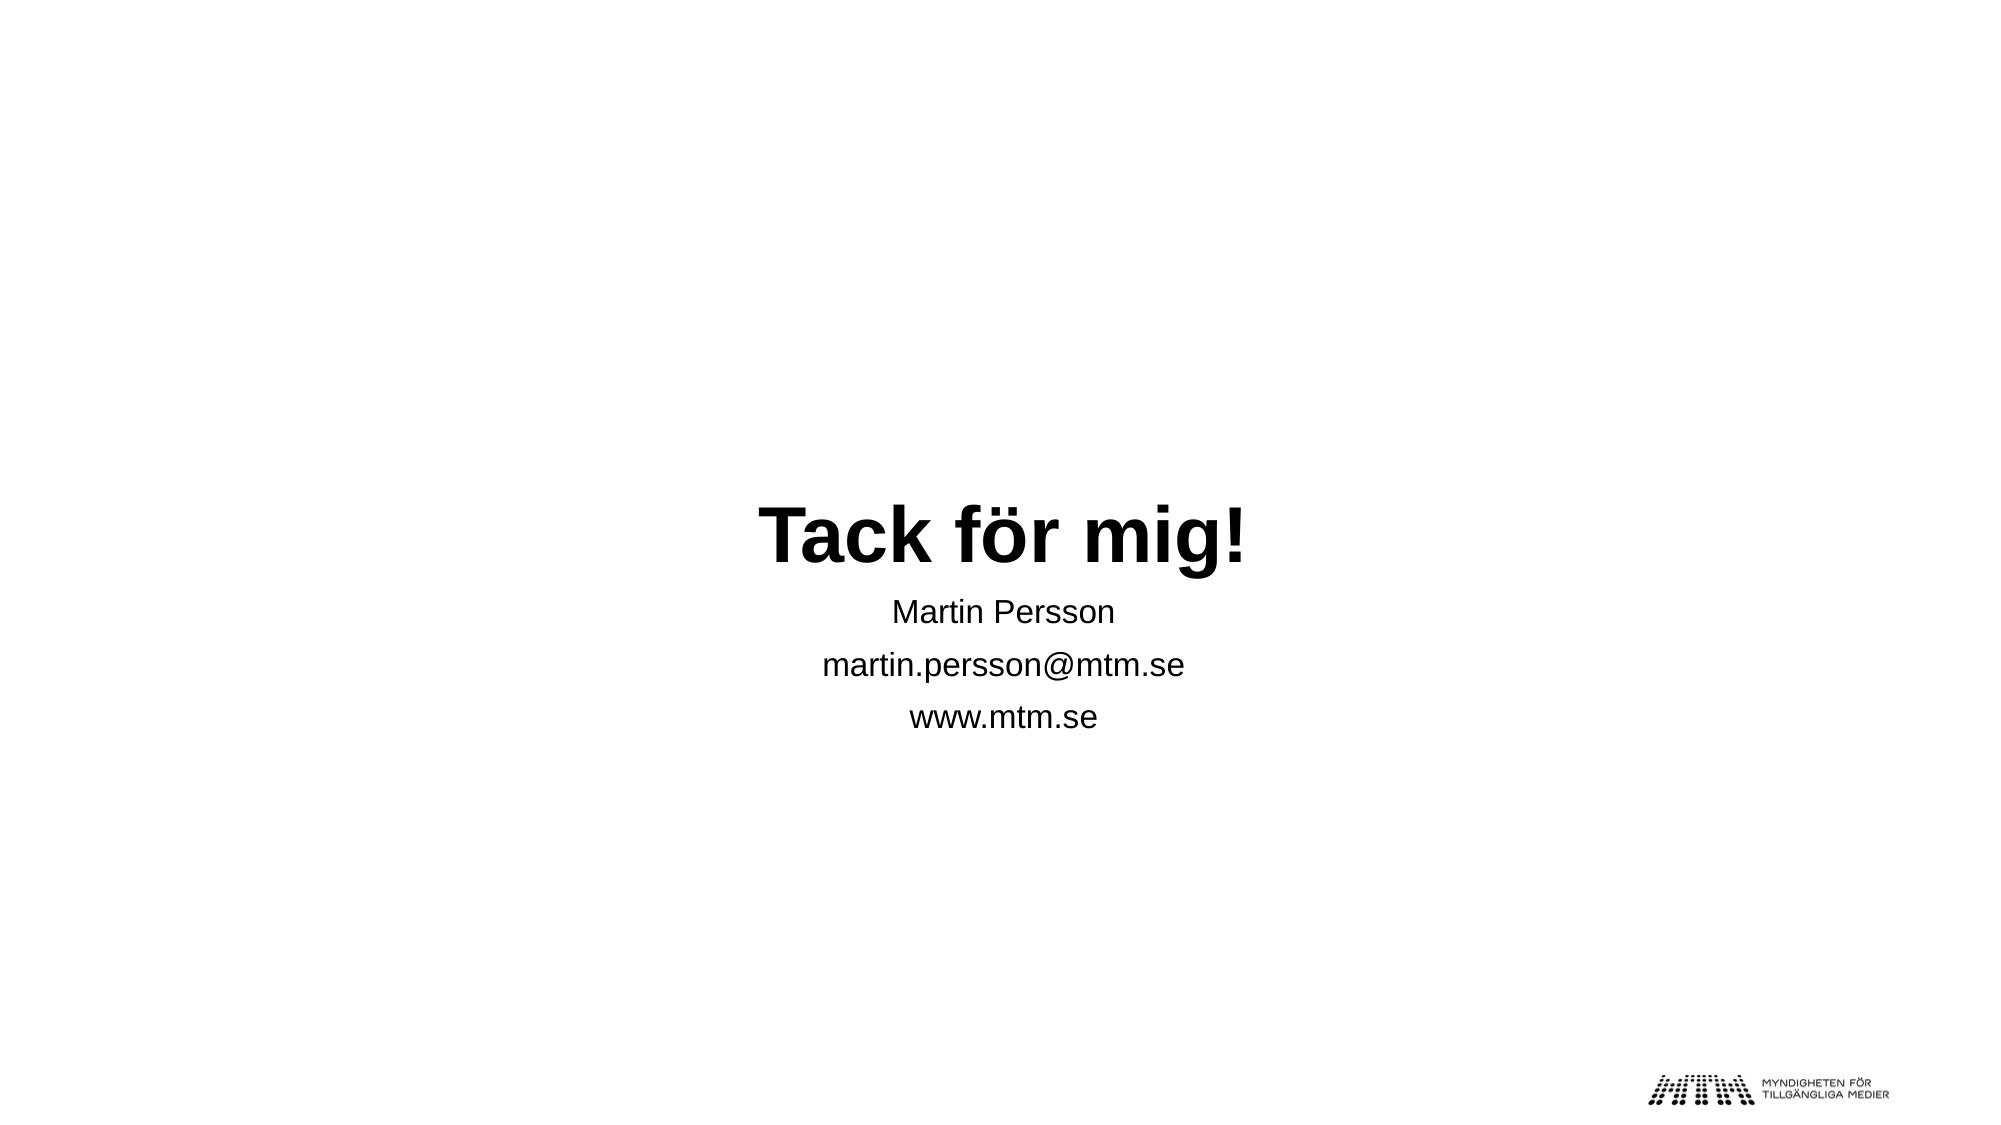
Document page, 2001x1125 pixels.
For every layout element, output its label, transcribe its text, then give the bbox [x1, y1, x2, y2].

title Tack för mig! [118, 472, 1890, 579]
list Martin Persson martin.persson@mtm.se www.mtm.se [118, 590, 1890, 827]
picture [1647, 1074, 1890, 1106]
